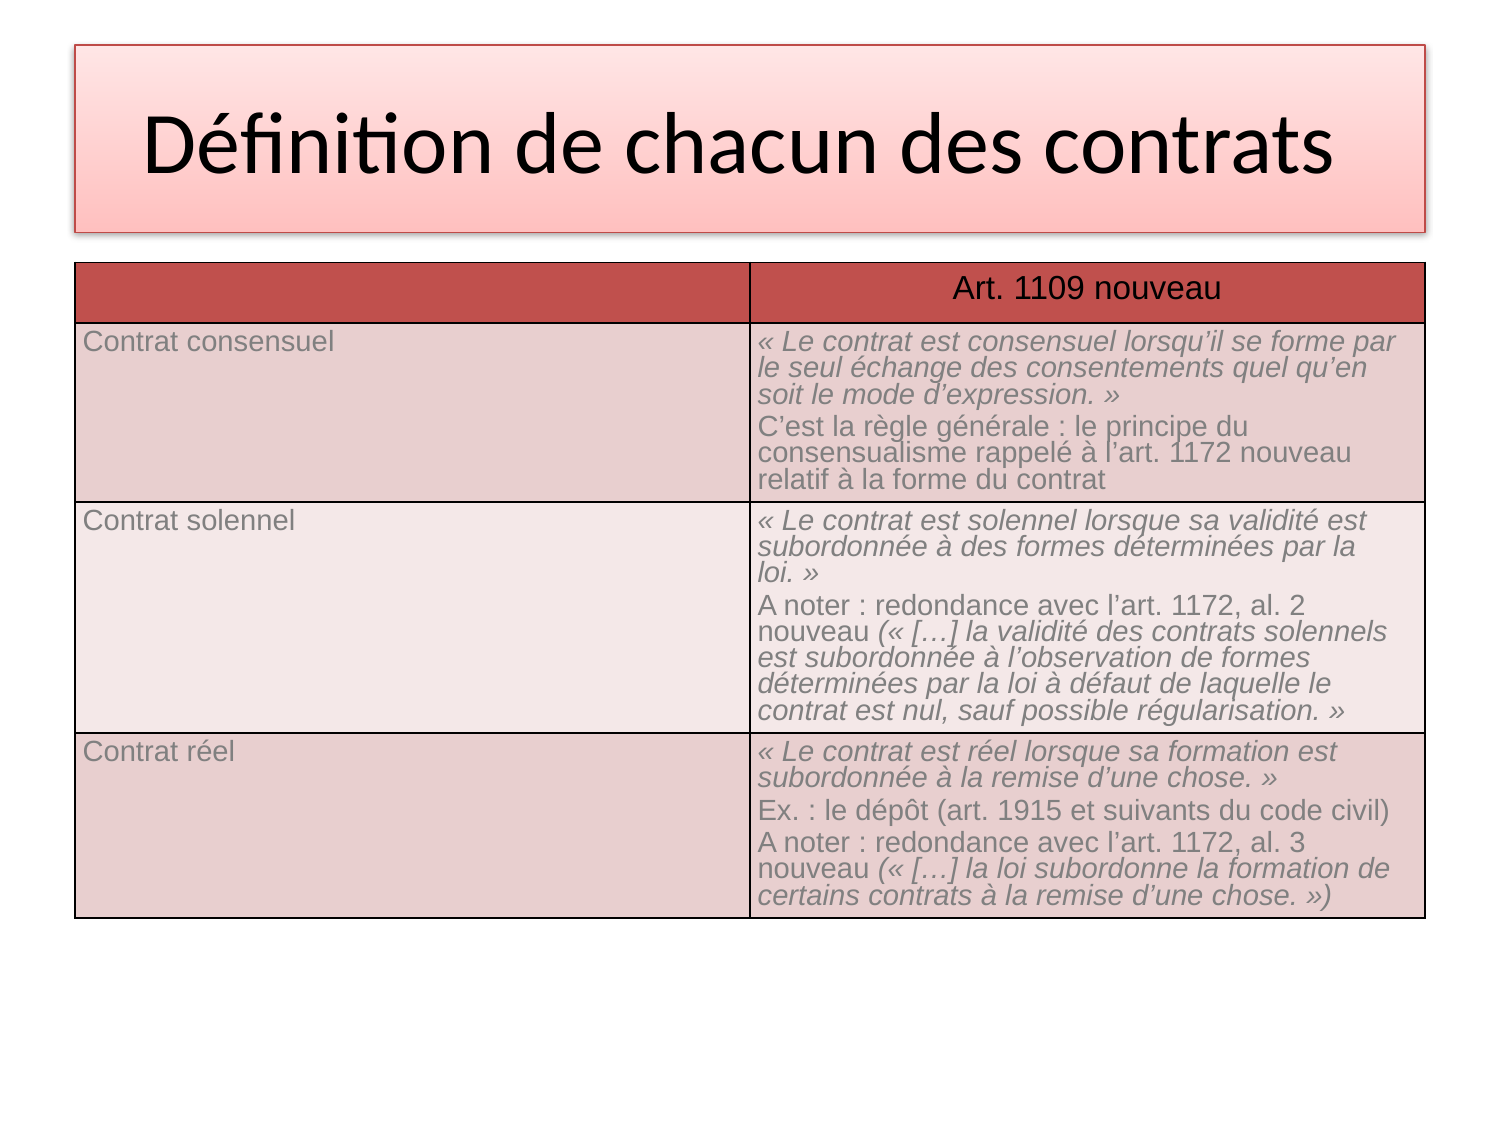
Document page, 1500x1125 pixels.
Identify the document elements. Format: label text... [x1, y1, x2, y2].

table_cell « Le contrat est solennel lorsque sa validité est subordonnée à des formes déterminées par la loi. » A noter : redondance avec l’art. 1172, al. 2 nouveau (« […] la validité des contrats solennels est subordonnée à l’observation de formes déterminées par la loi à défaut de laquelle le contrat est nul, sauf possible régularisation. » [751, 503, 1424, 732]
title Définition de chacun des contrats [74, 44, 1426, 234]
table_cell Contrat consensuel [76, 324, 749, 501]
table_cell Contrat réel [76, 734, 749, 917]
table_header [76, 263, 749, 322]
table_cell « Le contrat est consensuel lorsqu’il se forme par le seul échange des consentements quel qu’en soit le mode d’expression. » C’est la règle générale : le principe du consensualisme rappelé à l’art. 1172 nouveau relatif à la forme du contrat [751, 324, 1424, 501]
table_cell « Le contrat est réel lorsque sa formation est subordonnée à la remise d’une chose. » Ex. : le dépôt (art. 1915 et suivants du code civil) A noter : redondance avec l’art. 1172, al. 3 nouveau (« […] la loi subordonne la formation de certains contrats à la remise d’une chose. ») [751, 734, 1424, 917]
table_cell Contrat solennel [76, 503, 749, 732]
table_header Art. 1109 nouveau [751, 263, 1424, 322]
